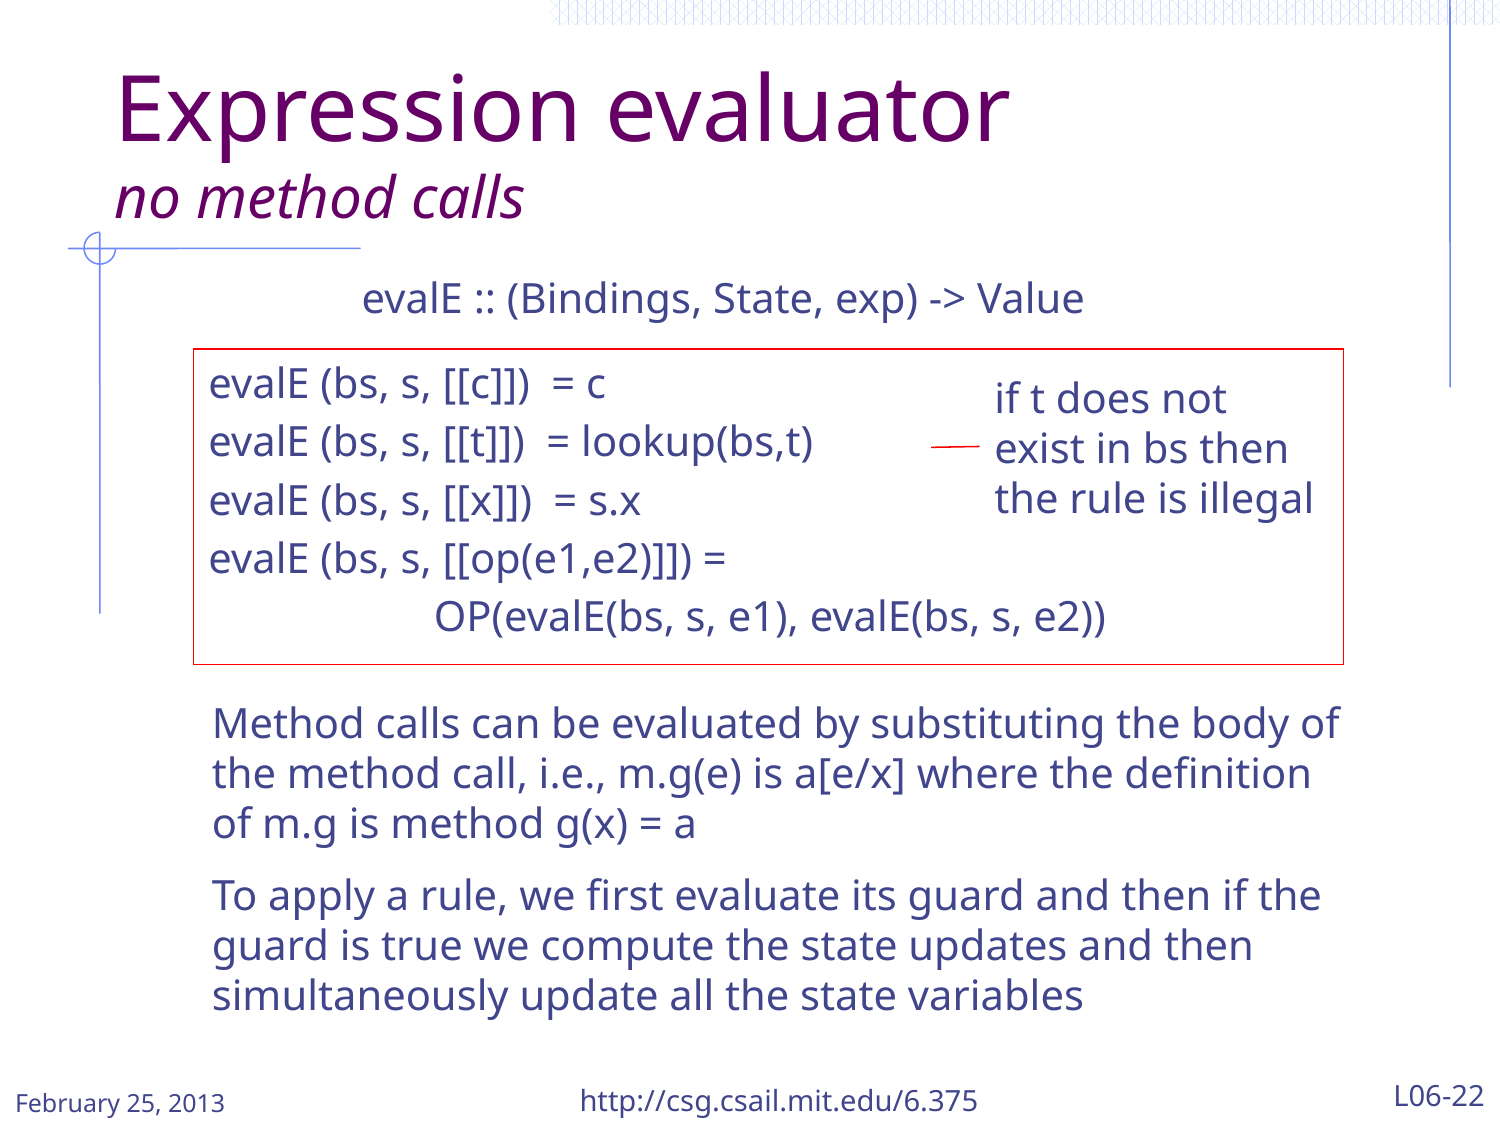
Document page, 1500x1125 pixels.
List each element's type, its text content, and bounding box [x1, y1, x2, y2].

text_box To apply a rule, we first evaluate its guard and then if the guard is true we compute the state updates and then simultaneously update all the state variables [197, 861, 1368, 1027]
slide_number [0, 1049, 313, 1125]
text_box evalE :: (Bindings, State, exp) -> Value [346, 264, 1101, 330]
text_box if t does not exist in bs then the rule is illegal [979, 364, 1343, 529]
list evalE (bs, s, [[c]]) = c evalE (bs, s, [[t]]) = lookup(bs,t) evalE (bs, s, [[x]]) = s.x evalE (bs, s, [[op(e1,e2)]]) = OP(evalE(bs, s, e1), evalE(bs, s, e2)) [193, 348, 1344, 665]
title Expression evaluator no method calls [99, 49, 1376, 238]
footer http://csg.csail.mit.edu/6.375 [508, 1049, 1051, 1125]
slide_number L06-22 [1187, 1049, 1500, 1125]
text_box Method calls can be evaluated by substituting the body of the method call, i.e., m.g(e) is a[e/x] where the definition of m.g is method g(x) = a [197, 689, 1368, 855]
